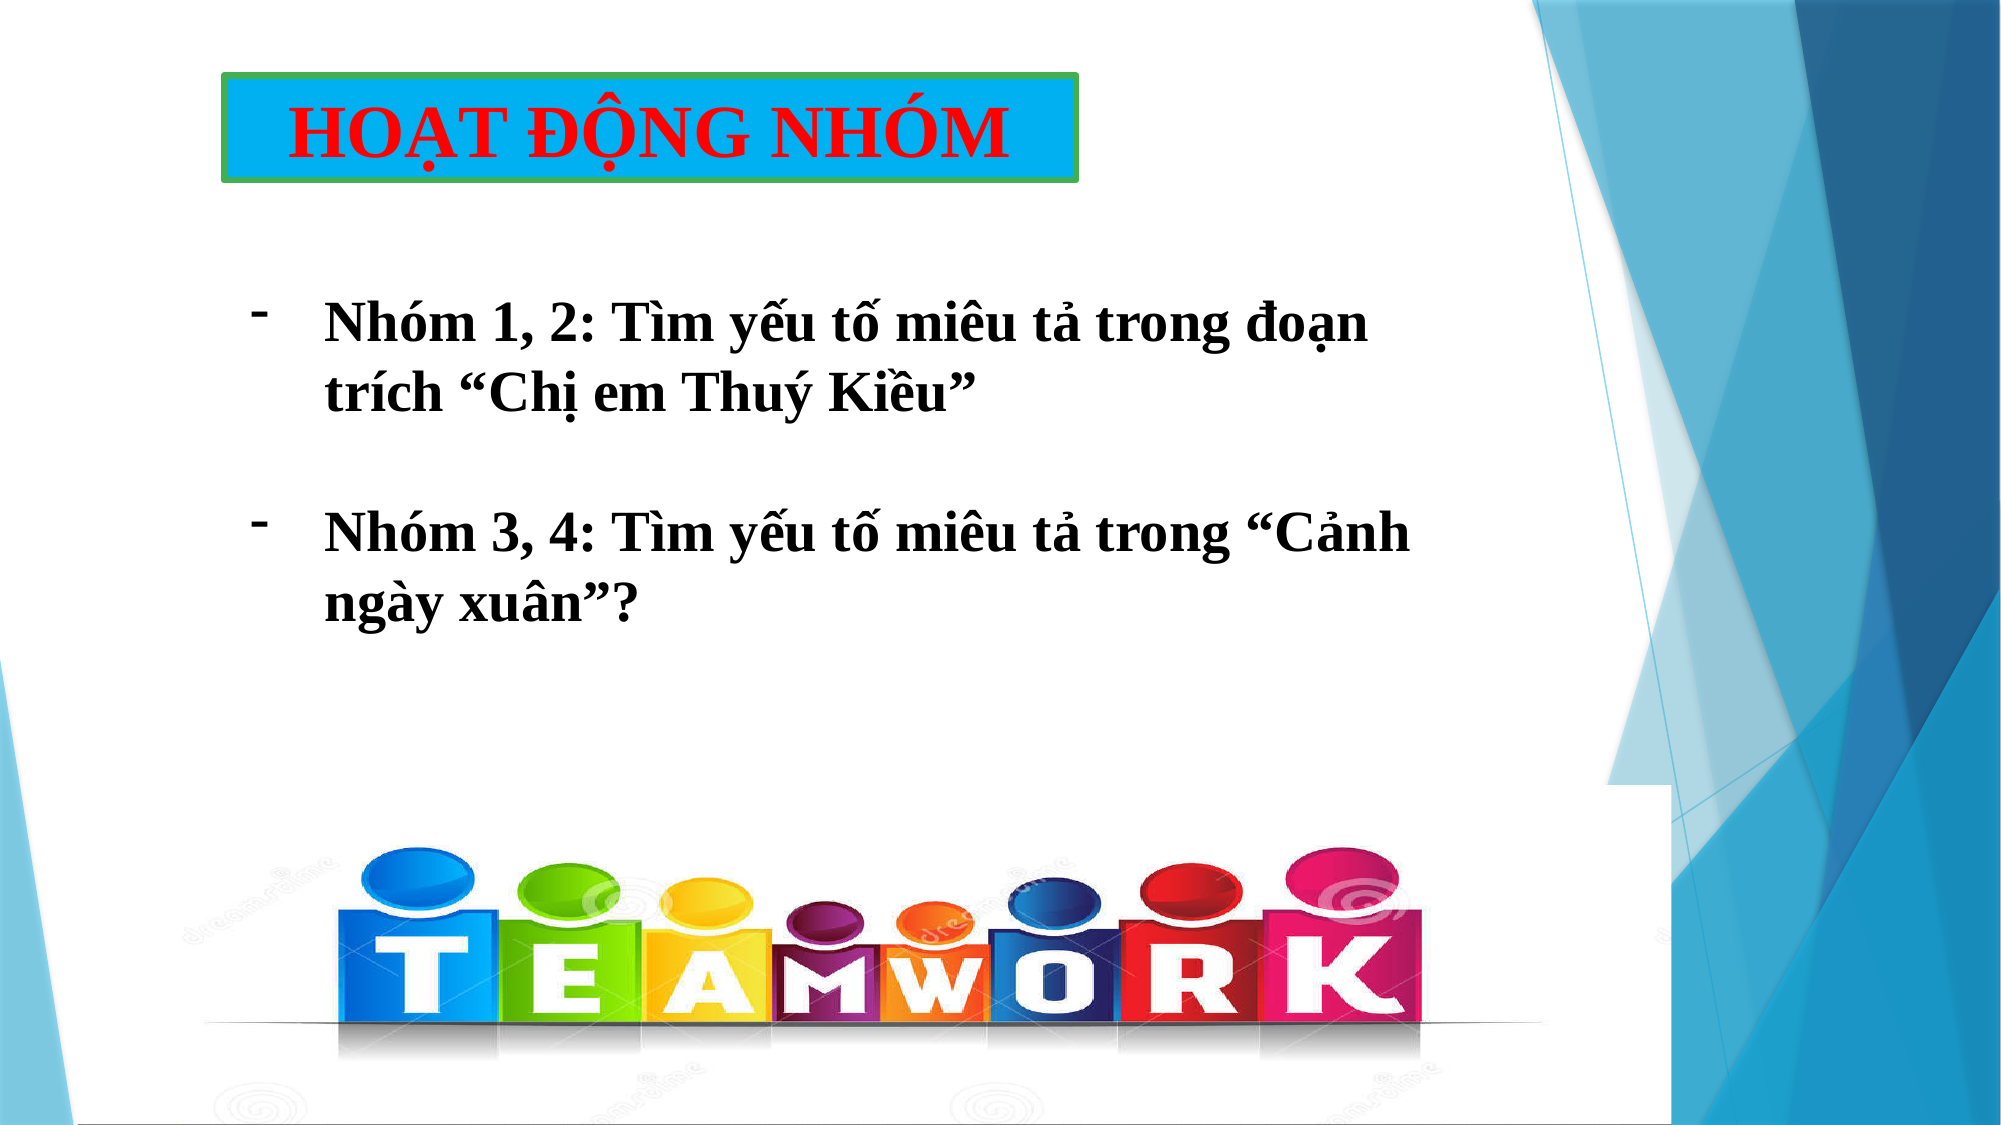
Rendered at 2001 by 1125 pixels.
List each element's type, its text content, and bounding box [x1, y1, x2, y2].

text_box HOẠT ĐỘNG NHÓM [223, 75, 1077, 181]
picture [77, 784, 1672, 1125]
text_box Nhóm 1, 2: Tìm yếu tố miêu tả trong đoạn trích “Chị em Thuý Kiều” Nhóm 3, 4: Tìm yếu tố miêu tả trong “Cảnh ngày xuân”? [234, 275, 1458, 711]
